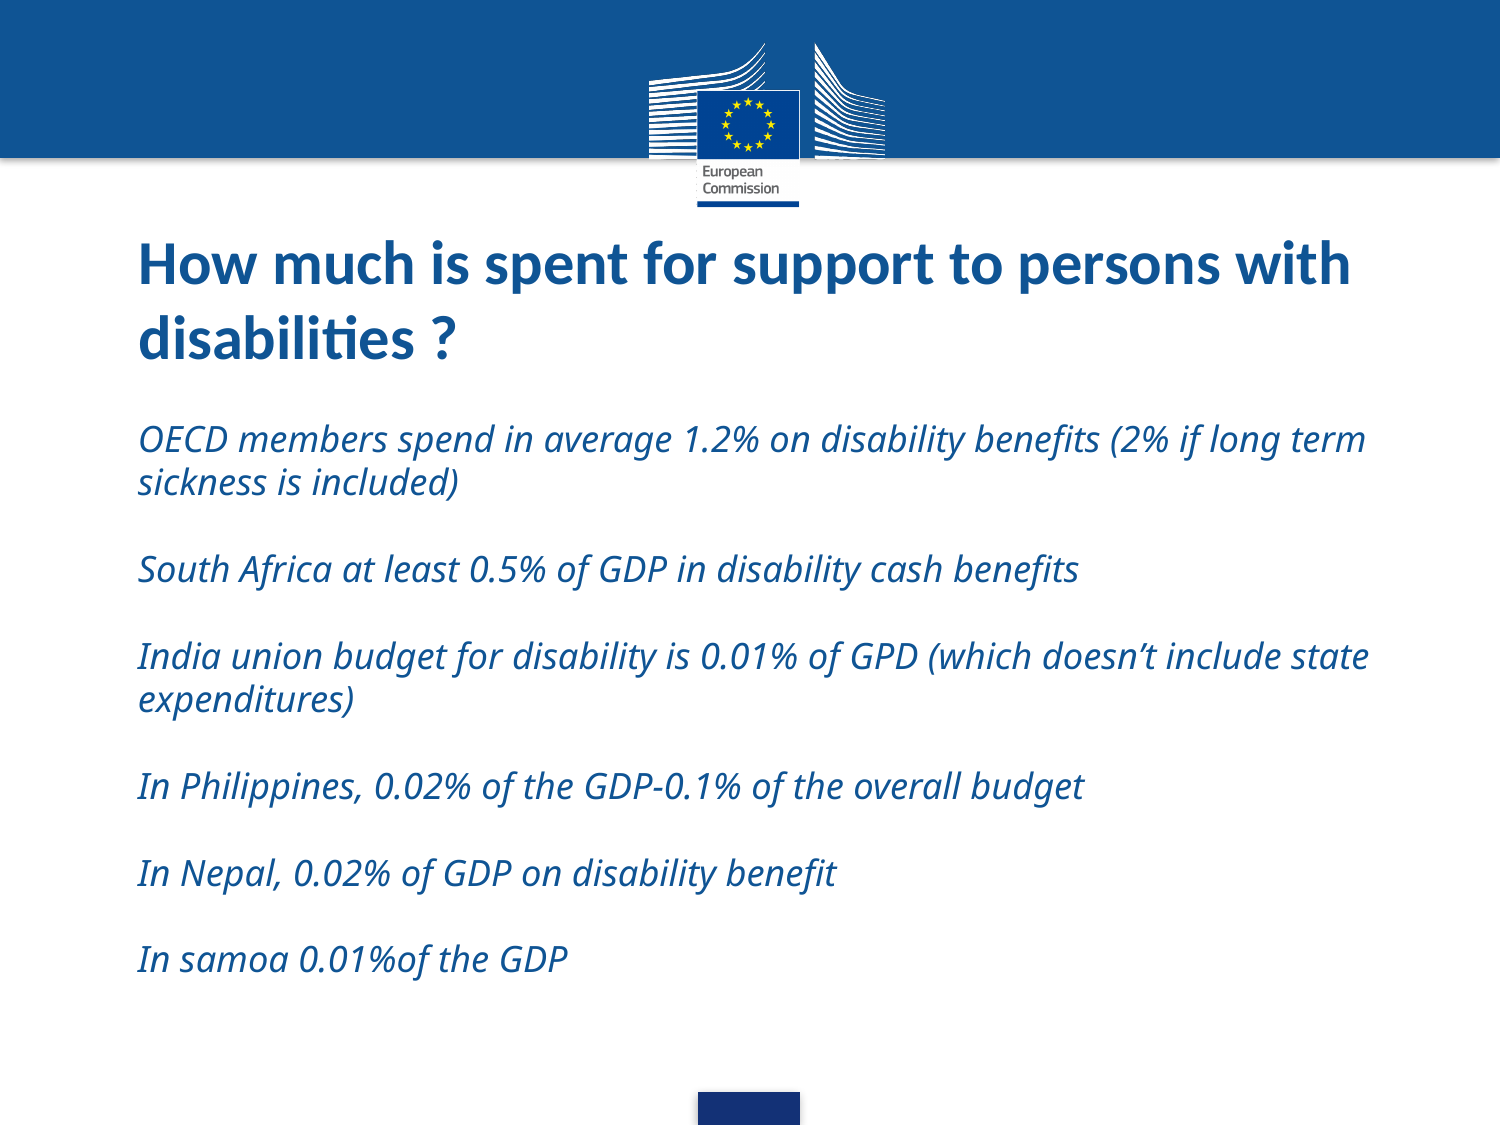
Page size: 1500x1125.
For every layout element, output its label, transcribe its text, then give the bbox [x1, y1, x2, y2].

picture [649, 42, 885, 208]
title How much is spent for support to persons with disabilities ? [64, 219, 1415, 374]
list OECD members spend in average 1.2% on disability benefits (2% if long term sickness is included) South Africa at least 0.5% of GDP in disability cash benefits India union budget for disability is 0.01% of GPD (which doesn’t include state expenditures) In Philippines, 0.02% of the GDP-0.1% of the overall budget In Nepal, 0.02% of GDP on disability benefit In samoa 0.01%of the GDP [75, 408, 1425, 988]
